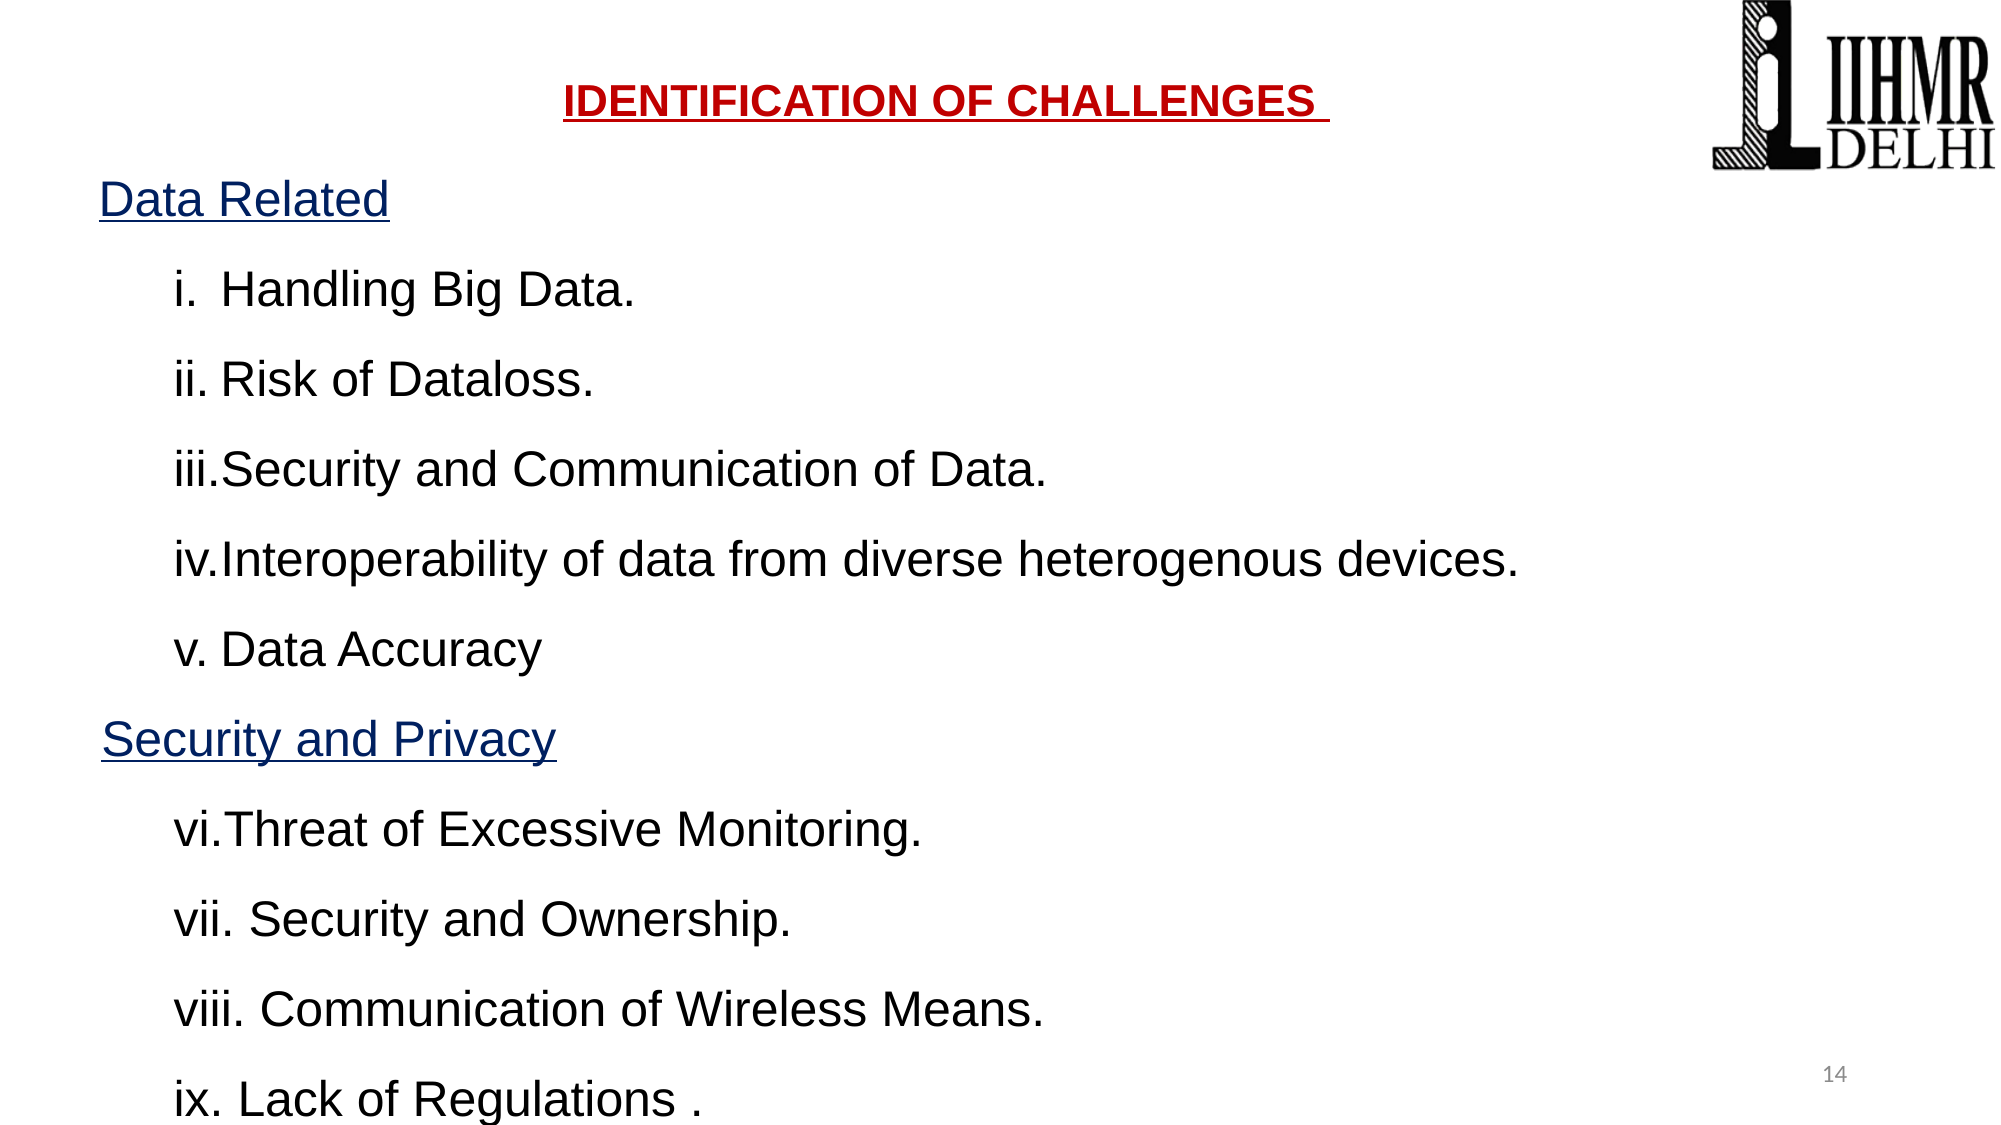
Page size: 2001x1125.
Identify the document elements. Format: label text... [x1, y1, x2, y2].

title IDENTIFICATION OF CHALLENGES [83, 70, 1809, 129]
picture [1712, 0, 2001, 171]
text_box Data Related Handling Big Data. Risk of Dataloss. Security and Communication of Data. Interoperability of data from diverse heterogenous devices. Data Accuracy Security and Privacy Threat of Excessive Monitoring. Security and Ownership. Communication of Wireless Means. Lack of Regulations . [83, 129, 1969, 1125]
